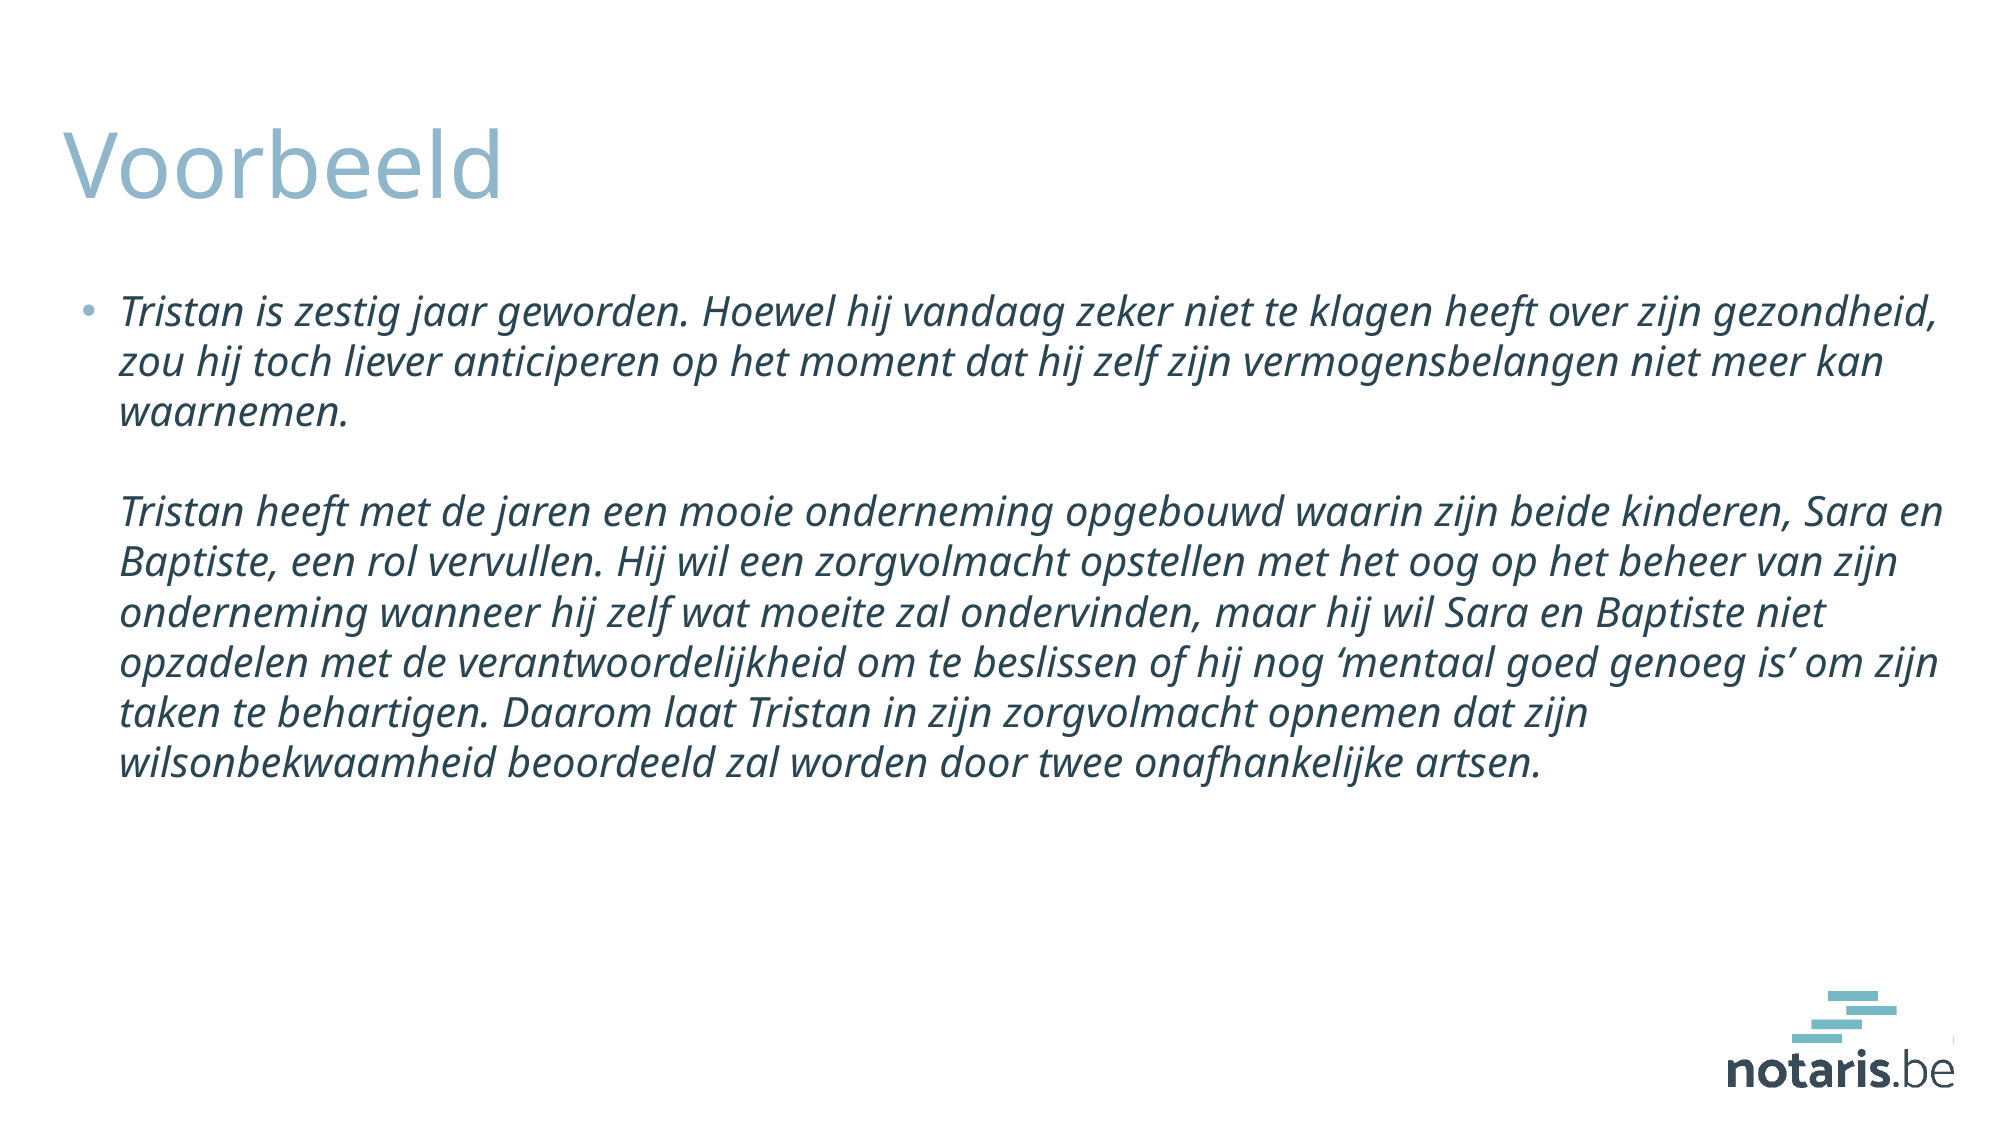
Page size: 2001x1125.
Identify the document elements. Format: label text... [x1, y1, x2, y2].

list Tristan is zestig jaar geworden. Hoewel hij vandaag zeker niet te klagen heeft over zijn gezondheid, zou hij toch liever anticiperen op het moment dat hij zelf zijn vermogensbelangen niet meer kan waarnemen. Tristan heeft met de jaren een mooie onderneming opgebouwd waarin zijn beide kinderen, Sara en Baptiste, een rol vervullen. Hij wil een zorgvolmacht opstellen met het oog op het beheer van zijn onderneming wanneer hij zelf wat moeite zal ondervinden, maar hij wil Sara en Baptiste niet opzadelen met de verantwoordelijkheid om te beslissen of hij nog ‘mentaal goed genoeg is’ om zijn taken te behartigen. Daarom laat Tristan in zijn zorgvolmacht opnemen dat zijn wilsonbekwaamheid beoordeeld zal worden door twee onafhankelijke artsen. [66, 277, 1972, 992]
text_box [1682, 971, 1955, 1108]
title Voorbeeld [48, 59, 1954, 278]
picture [1728, 991, 1954, 1088]
